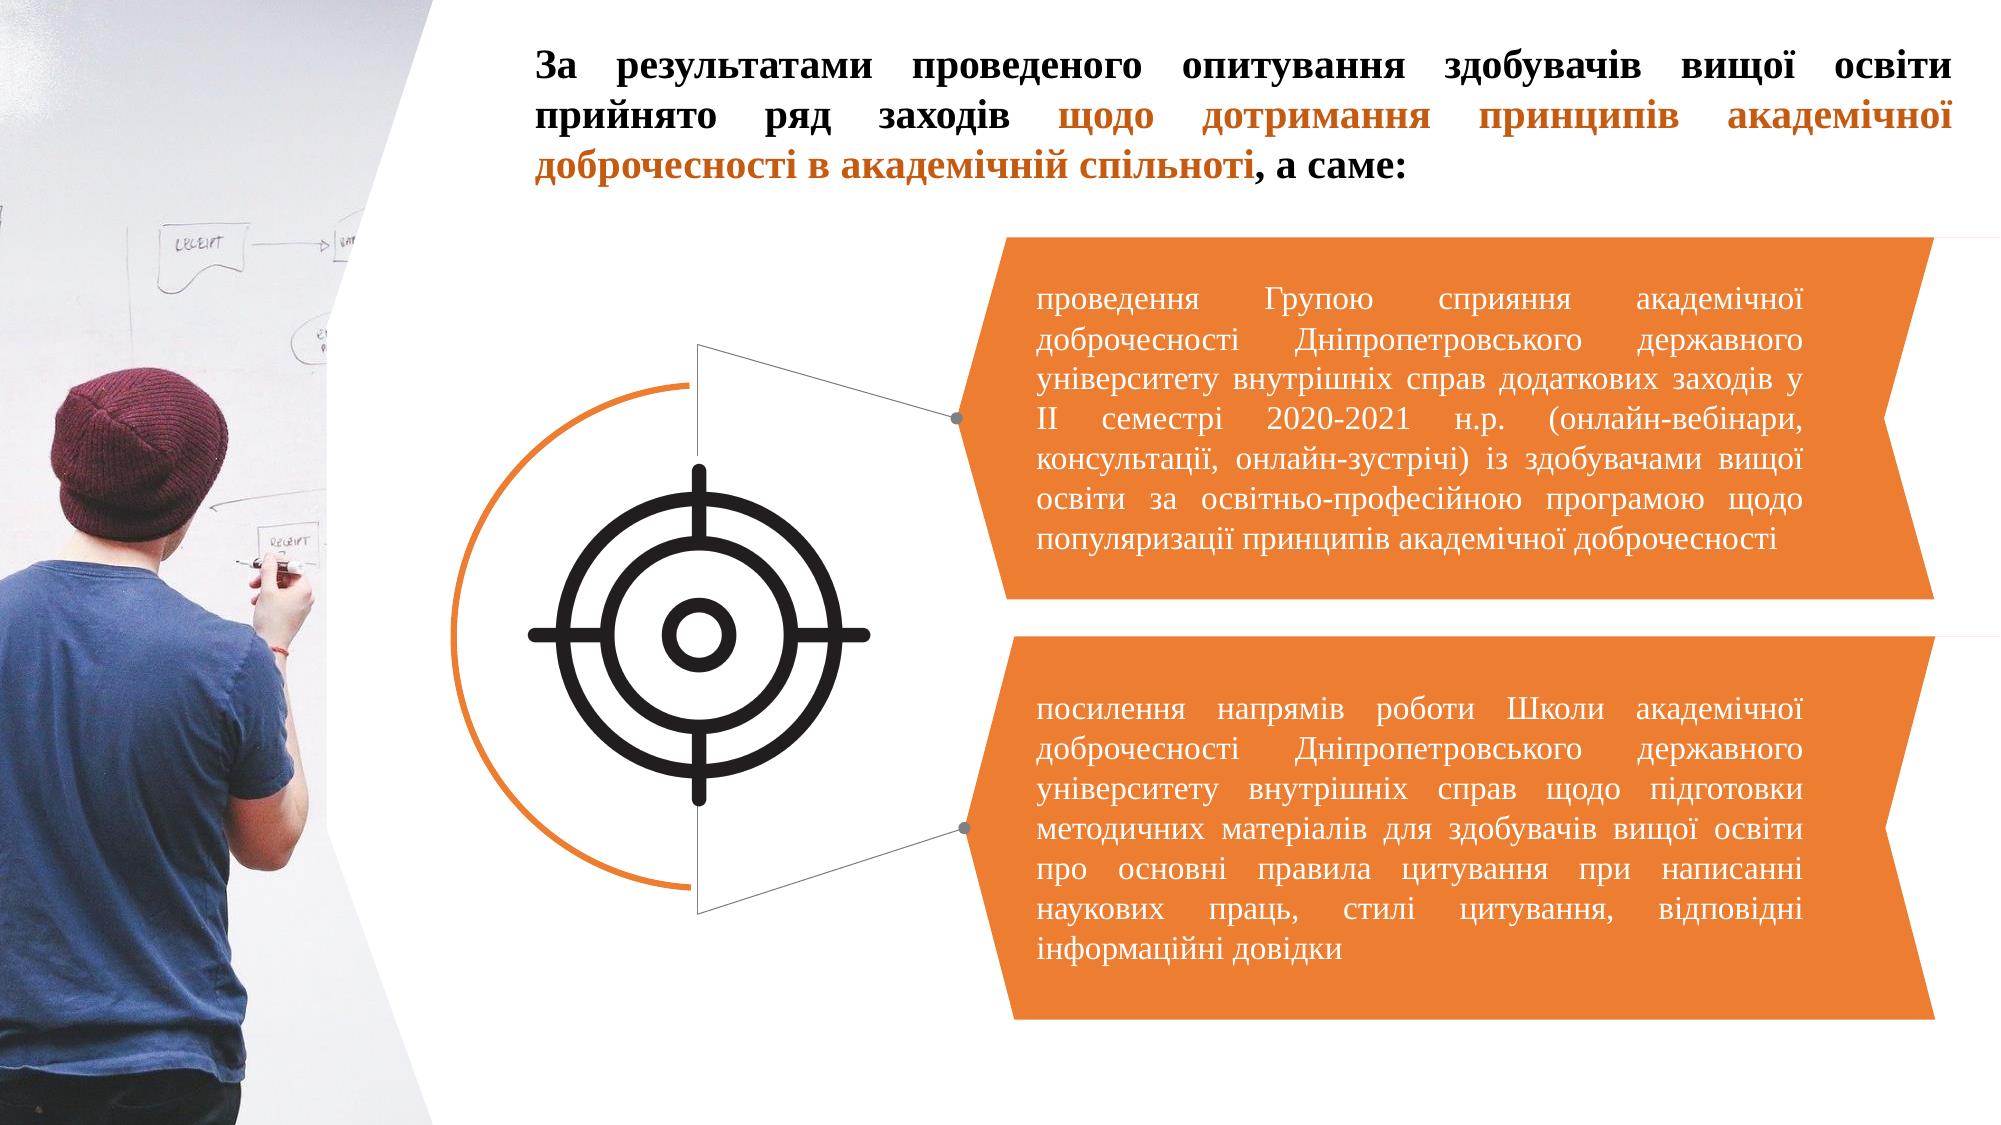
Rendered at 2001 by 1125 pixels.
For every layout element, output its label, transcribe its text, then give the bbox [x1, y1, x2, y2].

text_box [453, 465, 520, 808]
picture [520, 456, 878, 814]
text_box [529, 385, 694, 456]
text_box посилення напрямів роботи Школи академічної доброчесності Дніпропетровського державного університету внутрішніх справ щодо підготовки методичних матеріалів для здобувачів вищої освіти про основні правила цитування при написанні наукових праць, стилі цитування, відповідні інформаційні довідки [1021, 679, 1820, 974]
text_box [0, 0, 435, 1125]
text_box [526, 814, 696, 889]
text_box За результатами проведеного опитування здобувачів вищої освіти прийнято ряд заходів щодо дотримання принципів академічної доброчесності в академічній спільноті, а саме: [520, 29, 1967, 195]
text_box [698, 344, 957, 419]
text_box [957, 236, 2000, 601]
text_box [697, 828, 965, 915]
text_box проведення Групою сприяння академічної доброчесності Дніпропетровського державного університету внутрішніх справ додаткових заходів у ІІ семестрі 2020-2021 н.р. (онлайн-вебінари, консультації, онлайн-зустрічі) із здобувачами вищої освіти за освітньо-професійною програмою щодо популяризації принципів академічної доброчесності [1021, 269, 1820, 564]
text_box [964, 635, 2000, 1021]
